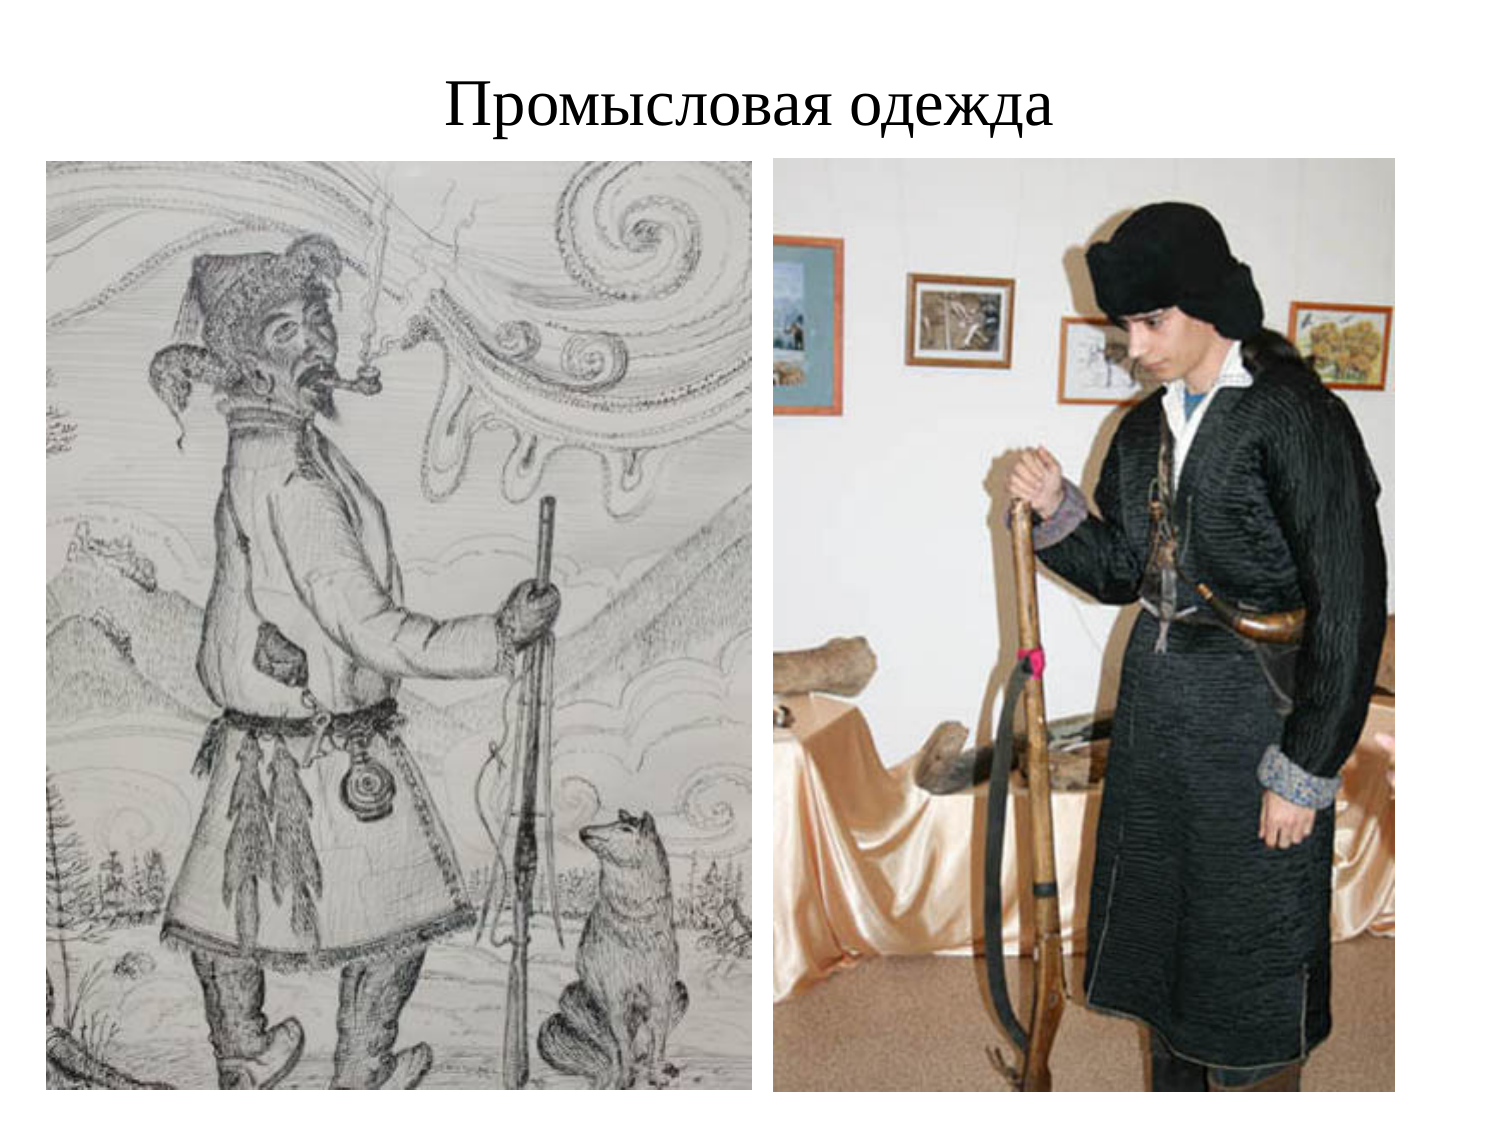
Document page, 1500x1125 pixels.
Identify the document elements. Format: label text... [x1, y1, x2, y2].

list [46, 161, 752, 1091]
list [773, 157, 1395, 1092]
title Промысловая одежда [75, 45, 1425, 153]
